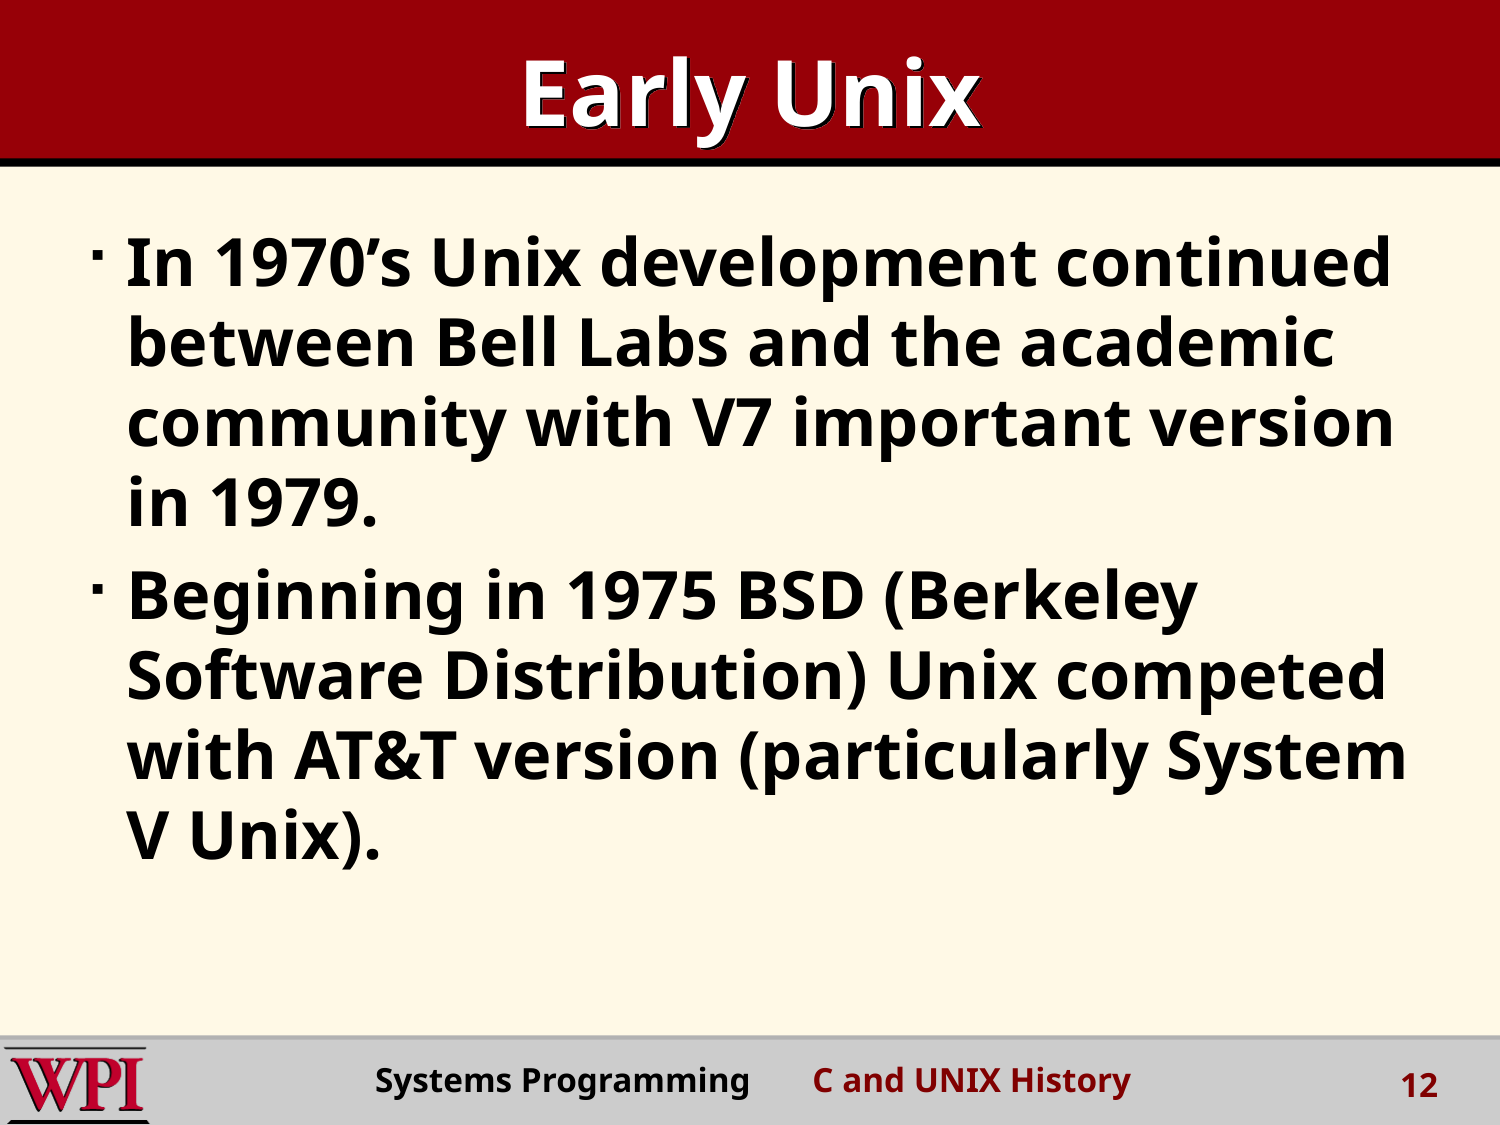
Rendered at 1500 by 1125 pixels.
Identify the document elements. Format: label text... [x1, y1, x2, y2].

picture [0, 1040, 1500, 1125]
title Early Unix [29, 18, 1471, 150]
picture [0, 167, 1500, 1035]
footer Systems Programming C and UNIX History [359, 1051, 1200, 1118]
slide_number 12 [1344, 1056, 1495, 1107]
list In 1970’s Unix development continued between Bell Labs and the academic community with V7 important version in 1979. Beginning in 1975 BSD (Berkeley Software Distribution) Unix competed with AT&T version (particularly System V Unix). [74, 212, 1426, 1001]
picture [0, 0, 1500, 158]
